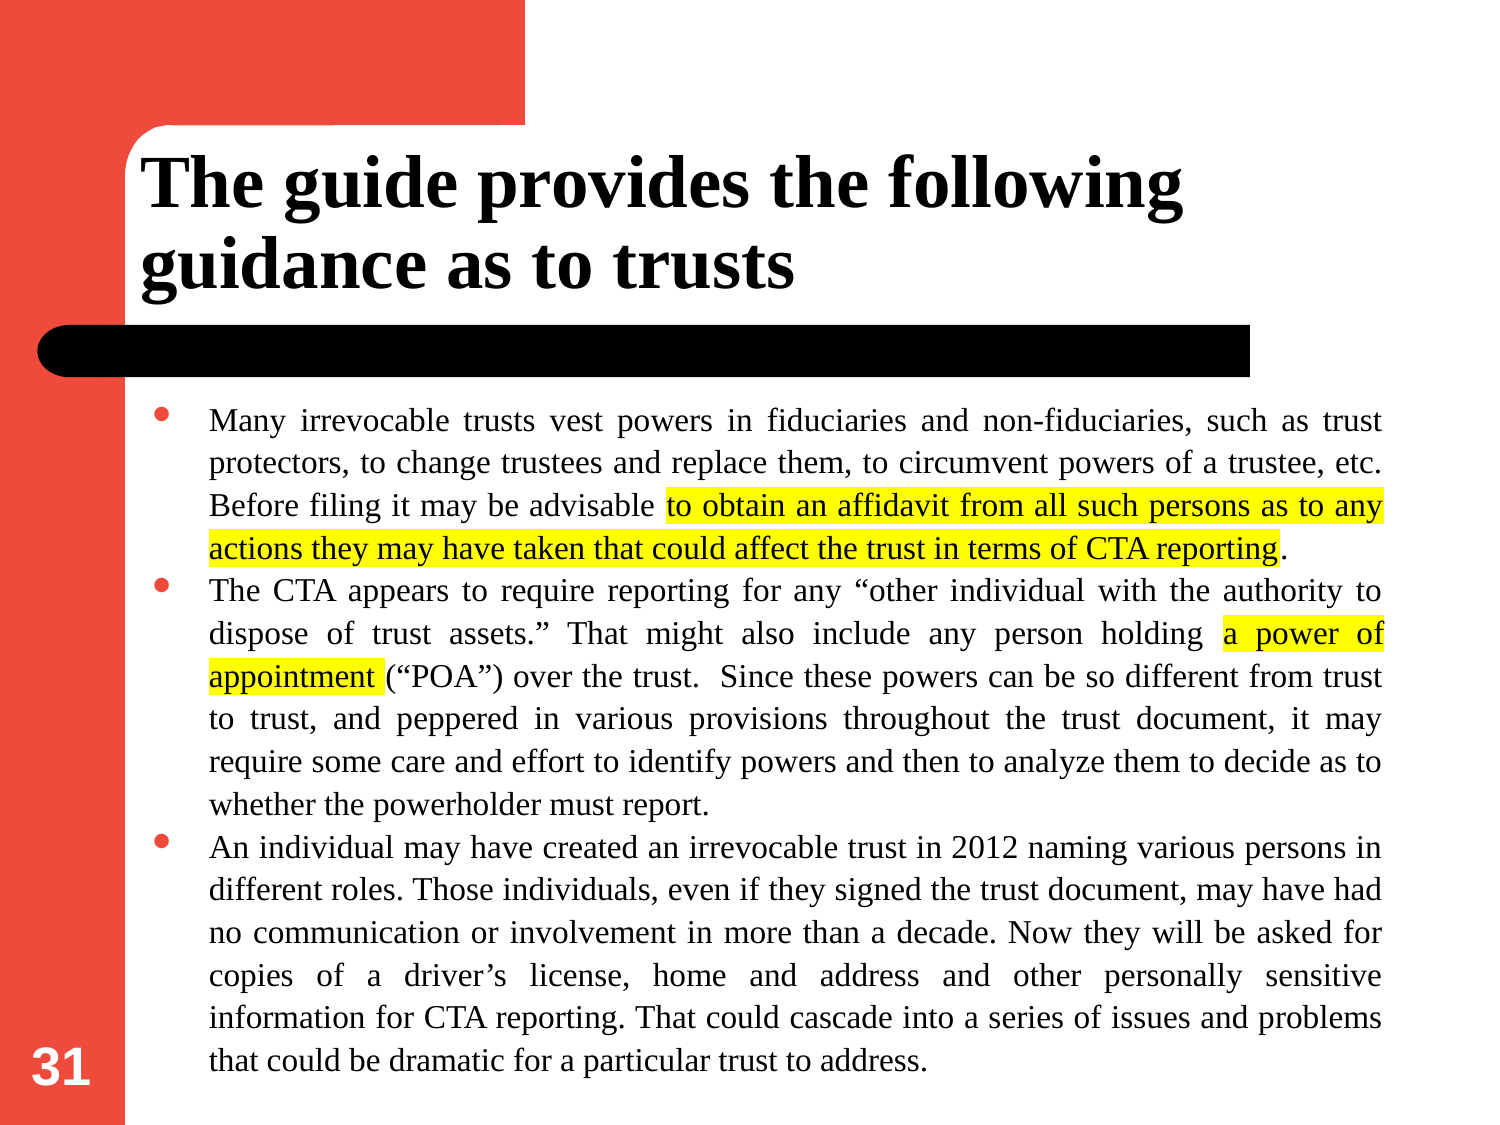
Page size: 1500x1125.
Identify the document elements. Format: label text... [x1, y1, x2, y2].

title The guide provides the following guidance as to trusts [125, 125, 1425, 313]
list Many irrevocable trusts vest powers in fiduciaries and non-fiduciaries, such as trust protectors, to change trustees and replace them, to circumvent powers of a trustee, etc. Before filing it may be advisable to obtain an affidavit from all such persons as to any actions they may have taken that could affect the trust in terms of CTA reporting. The CTA appears to require reporting for any “other individual with the authority to dispose of trust assets.” That might also include any person holding a power of appointment (“POA”) over the trust. Since these powers can be so different from trust to trust, and peppered in various provisions throughout the trust document, it may require some care and effort to identify powers and then to analyze them to decide as to whether the powerholder must report. An individual may have created an irrevocable trust in 2012 naming various persons in different roles. Those individuals, even if they signed the trust document, may have had no communication or involvement in more than a decade. Now they will be asked for copies of a driver’s license, home and address and other personally sensitive information for CTA reporting. That could cascade into a series of issues and problems that could be dramatic for a particular trust to address. [137, 387, 1400, 999]
slide_number 31 [13, 1023, 111, 1105]
